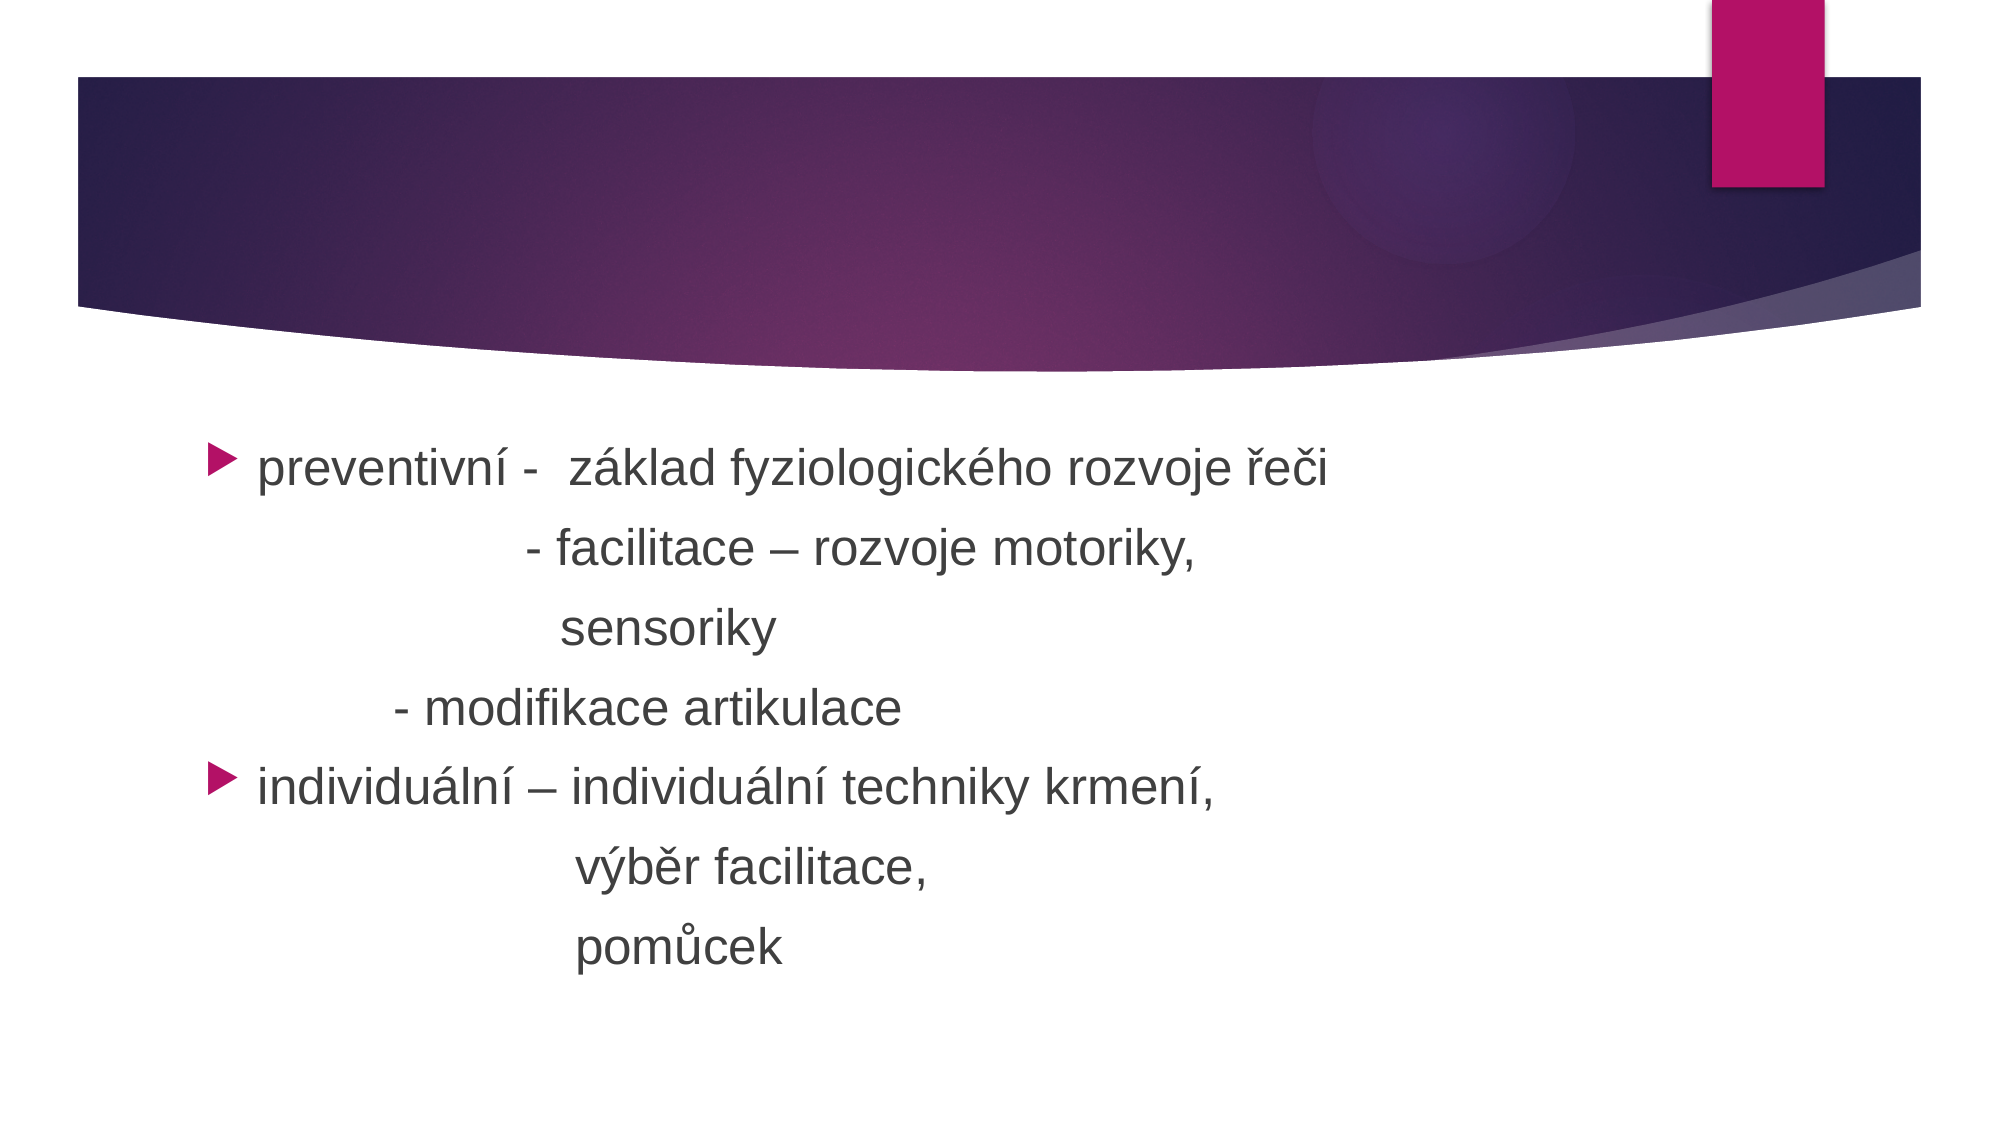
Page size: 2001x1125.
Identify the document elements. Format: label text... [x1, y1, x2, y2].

list preventivní - základ fyziologického rozvoje řeči - facilitace – rozvoje motoriky, sensoriky - modifikace artikulace individuální – individuální techniky krmení, výběr facilitace, pomůcek [189, 427, 1638, 988]
